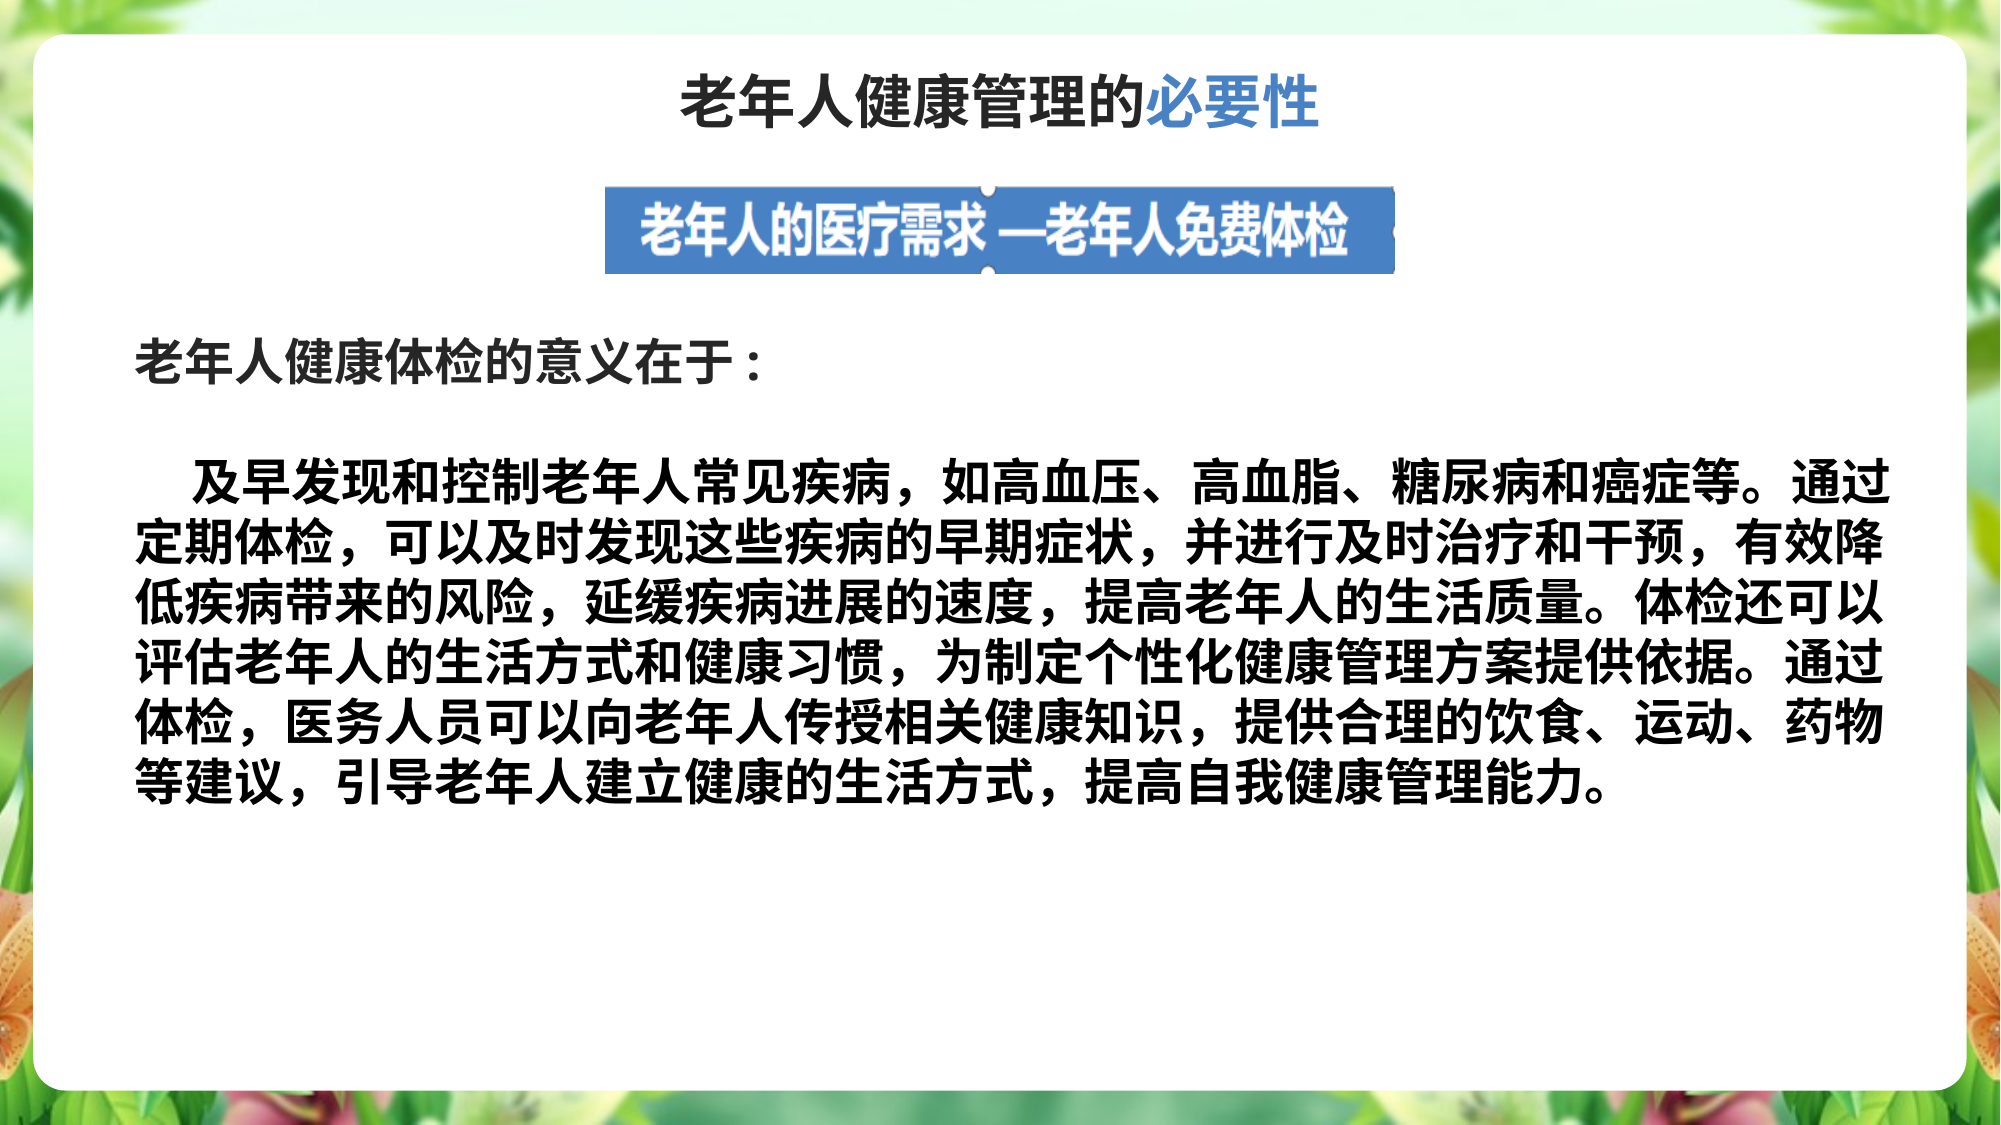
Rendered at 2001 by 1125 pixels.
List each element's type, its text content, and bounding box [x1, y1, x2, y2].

text_box 老年人健康体检的意义在于: 及早发现和控制老年人常见疾病，如高血压、高血脂、糖尿病和癌症等。通过定期体检，可以及时发现这些疾病的早期症状，并进行及时治疗和干预，有效降低疾病带来的风险，延缓疾病进展的速度，提高老年人的生活质量。体检还可以评估老年人的生活方式和健康习惯，为制定个性化健康管理方案提供依据。通过体检，医务人员可以向老年人传授相关健康知识，提供合理的饮食、运动、药物等建议，引导老年人建立健康的生活方式，提高自我健康管理能力。 [119, 322, 1913, 1081]
picture [0, 0, 2001, 1125]
text_box 老年人健康管理的必要性 [500, 57, 1500, 156]
